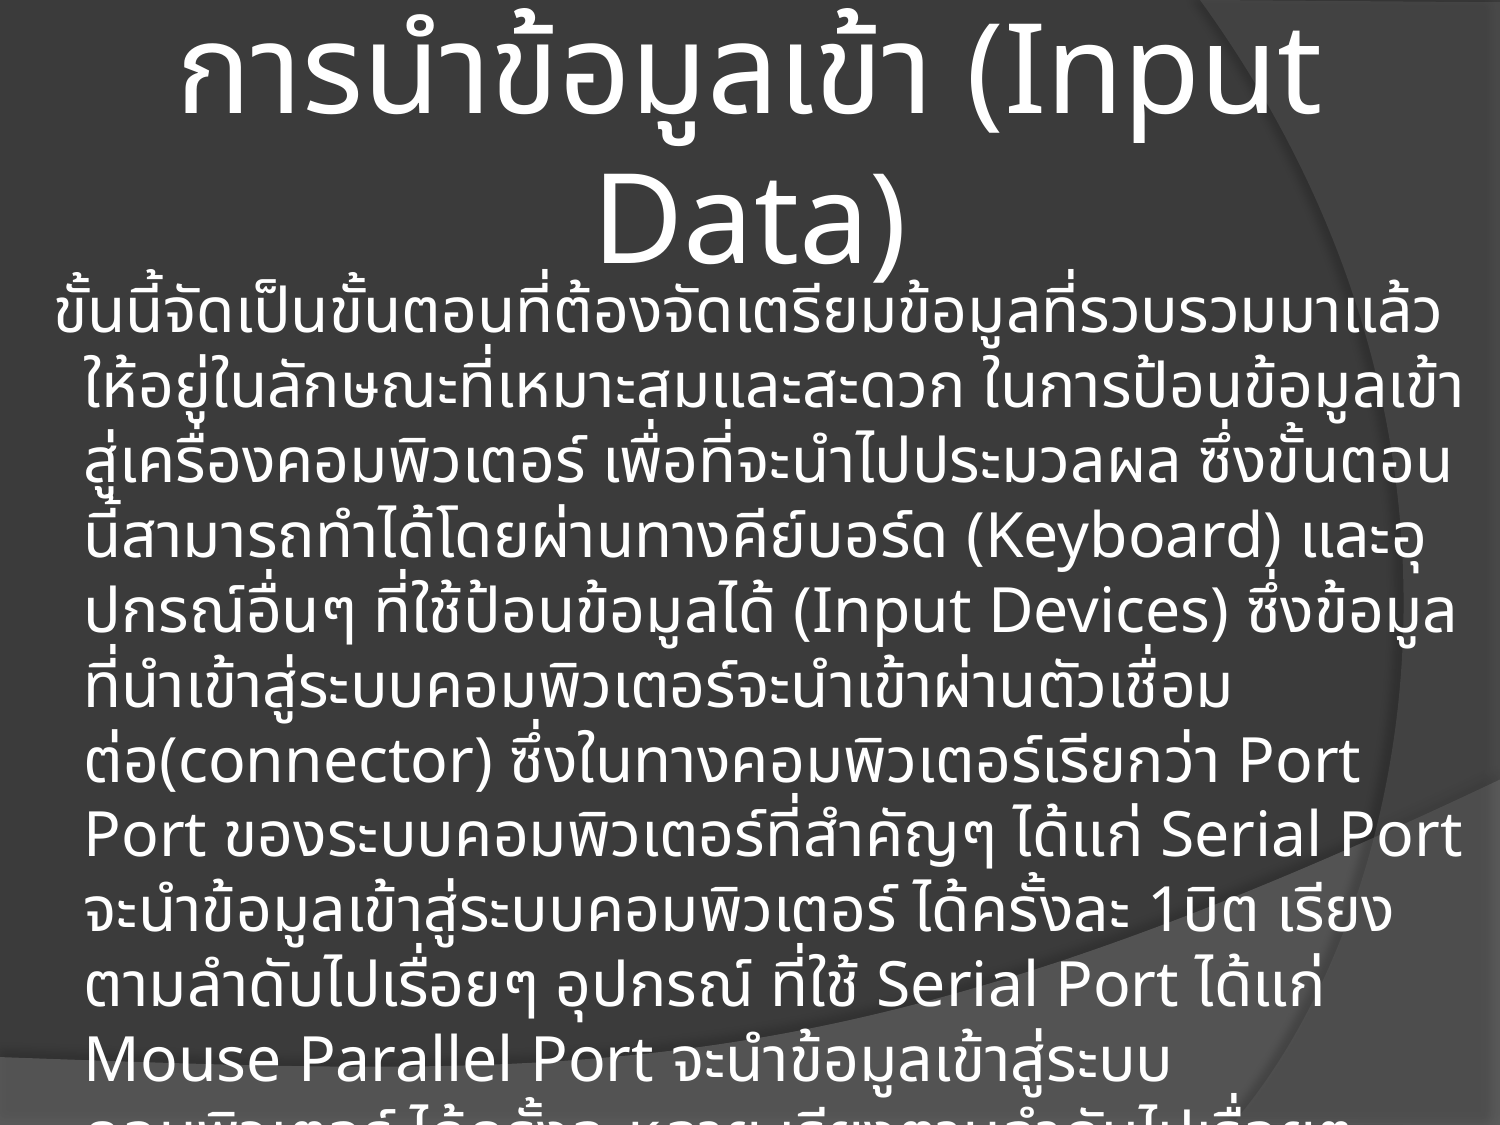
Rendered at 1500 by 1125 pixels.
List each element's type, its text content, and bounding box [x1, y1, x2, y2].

title การนำข้อมูลเข้า (Input Data) [0, 45, 1500, 233]
list ขั้นนี้จัดเป็นขั้นตอนที่ต้องจัดเตรียมข้อมูลที่รวบรวมมาแล้วให้อยู่ในลักษณะที่เหมาะสมและสะดวก ในการป้อนข้อมูลเข้าสู่เครื่องคอมพิวเตอร์ เพื่อที่จะนำไปประมวลผล ซึ่งขั้นตอนนี้สามารถทำได้โดยผ่านทางคีย์บอร์ด (Keyboard) และอุปกรณ์อื่นๆ ที่ใช้ป้อนข้อมูลได้ (Input Devices) ซึ่งข้อมูลที่นำเข้าสู่ระบบคอมพิวเตอร์จะนำเข้าผ่านตัวเชื่อมต่อ(connector) ซึ่งในทางคอมพิวเตอร์เรียกว่า Port Port ของระบบคอมพิวเตอร์ที่สำคัญๆ ได้แก่ Serial Port จะนำข้อมูลเข้าสู่ระบบคอมพิวเตอร์ ได้ครั้งละ 1บิต เรียงตามลำดับไปเรื่อยๆ อุปกรณ์ ที่ใช้ Serial Port ได้แก่ Mouse Parallel Port จะนำข้อมูลเข้าสู่ระบบคอมพิวเตอร์ ได้ครั้งละหลาย เรียงตามลำดับไปเรื่อยๆ อุปกรณ์ ที่ใช้ Parallel Port ได้แก่ Printer Tape USB Port (Universal Serial Bus Port) เป็น Port ชนิดใหม่ซึ่งสามารถใช้เชื่อมต่ออุปกรณ์ได้ทั้ง Serial และ Parallel Port [0, 262, 1500, 1125]
